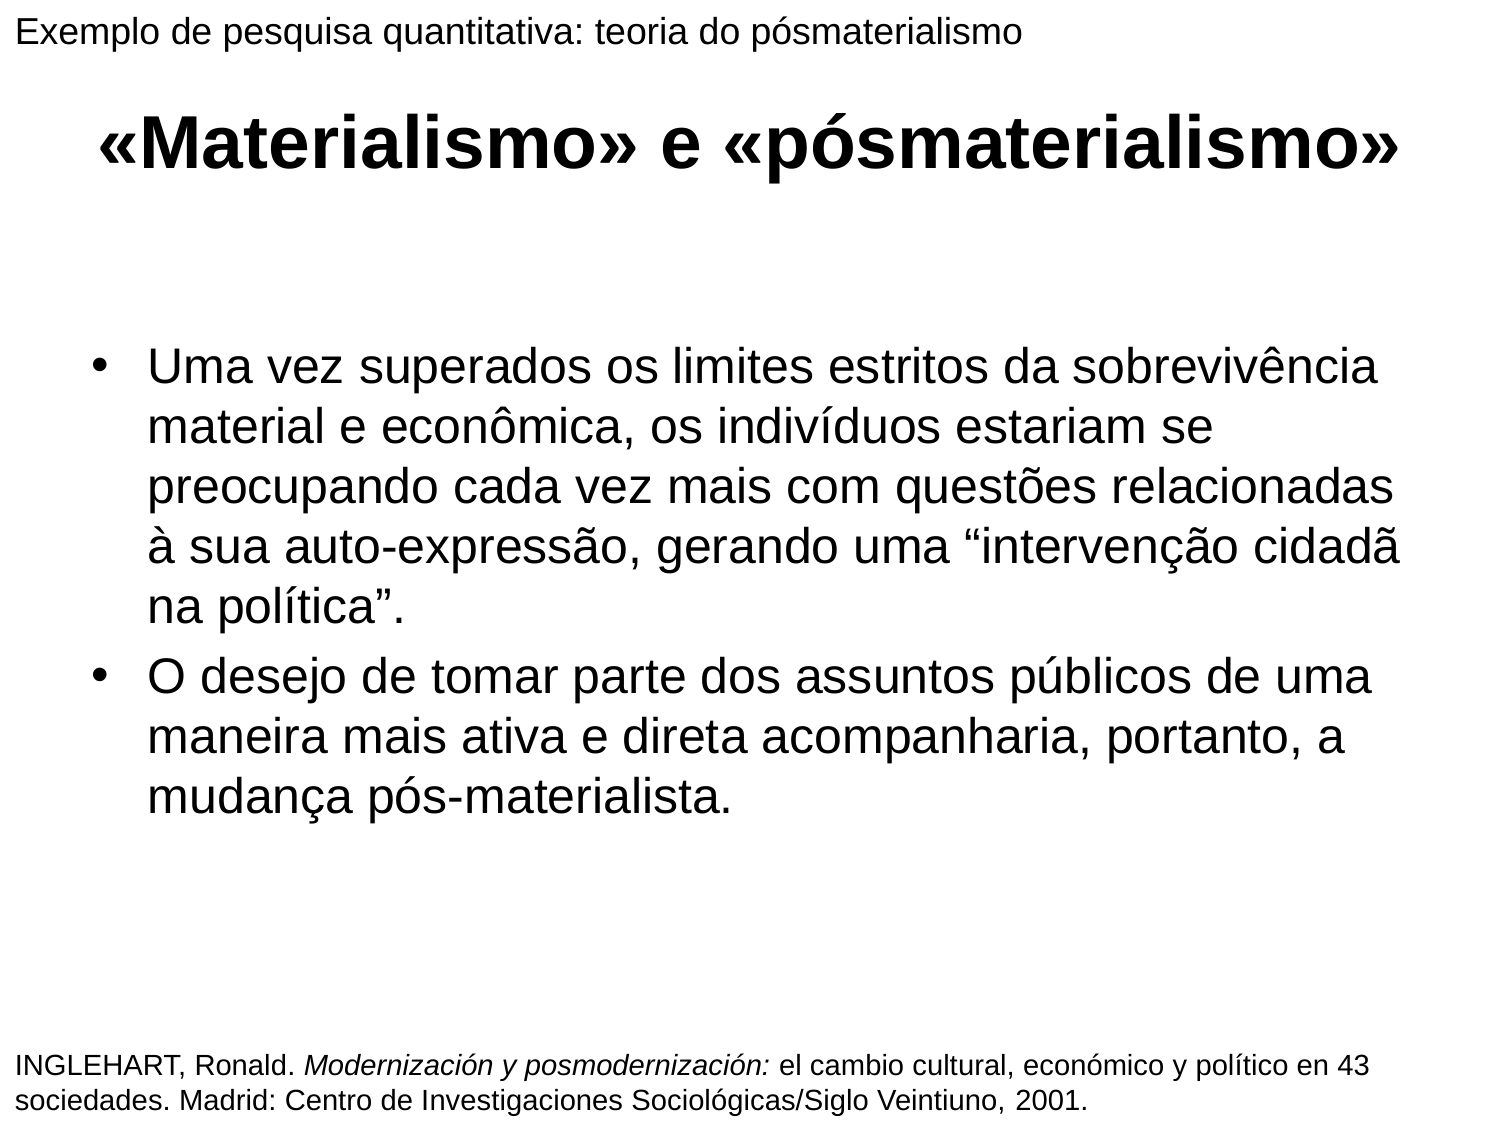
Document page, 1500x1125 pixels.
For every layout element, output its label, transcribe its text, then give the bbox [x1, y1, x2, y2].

list Uma vez superados os limites estritos da sobrevivência material e econômica, os indivíduos estariam se preocupando cada vez mais com questões relacionadas à sua auto-expressão, gerando uma “intervenção cidadã na política”. O desejo de tomar parte dos assuntos públicos de uma maneira mais ativa e direta acompanharia, portanto, a mudança pós-materialista. [76, 326, 1427, 906]
text_box Exemplo de pesquisa quantitativa: teoria do pósmaterialismo [0, 0, 1117, 60]
title «Materialismo» e «pósmaterialismo» [75, 45, 1425, 233]
text_box INGLEHART, Ronald. Modernización y posmodernización: el cambio cultural, económico y político en 43 sociedades. Madrid: Centro de Investigaciones Sociológicas/Siglo Veintiuno, 2001. [0, 1039, 1500, 1124]
